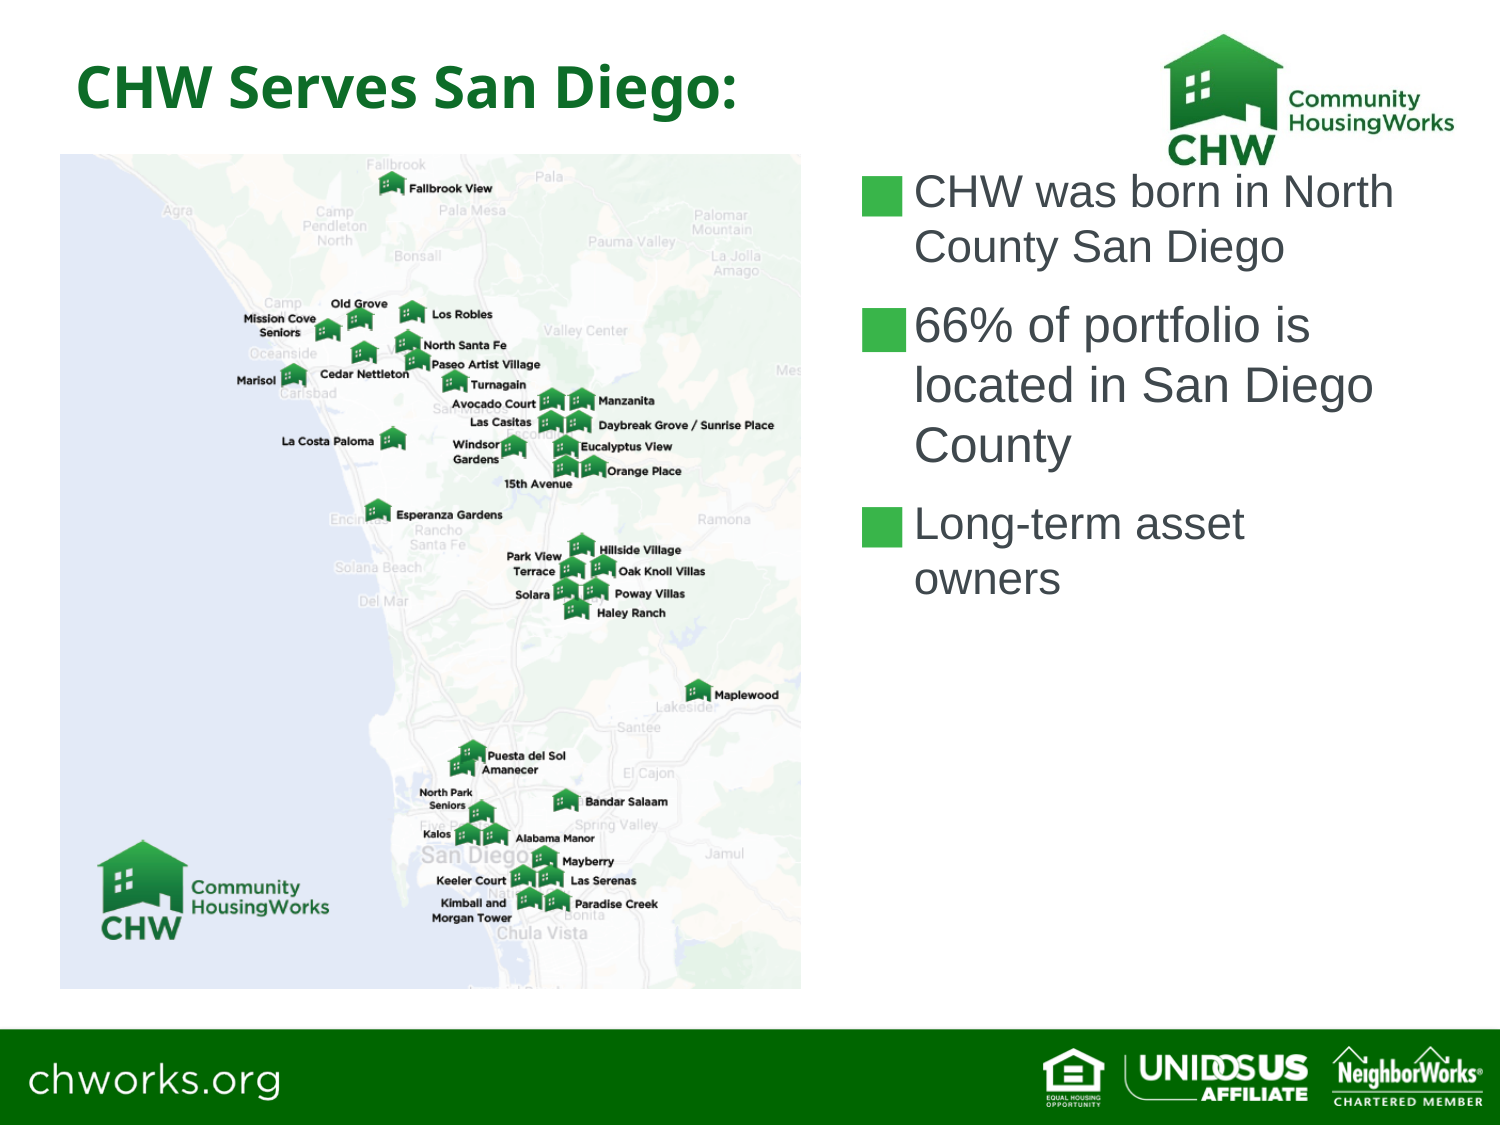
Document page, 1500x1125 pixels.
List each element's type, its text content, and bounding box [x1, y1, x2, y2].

picture [1160, 30, 1457, 168]
text_box CHW Serves San Diego: [60, 43, 1355, 172]
text_box CHW was born in North County San Diego 66% of portfolio is located in San Diego County Long-term asset owners [842, 154, 1420, 896]
picture [12, 1042, 309, 1110]
picture [1037, 1046, 1488, 1107]
picture [60, 154, 801, 989]
